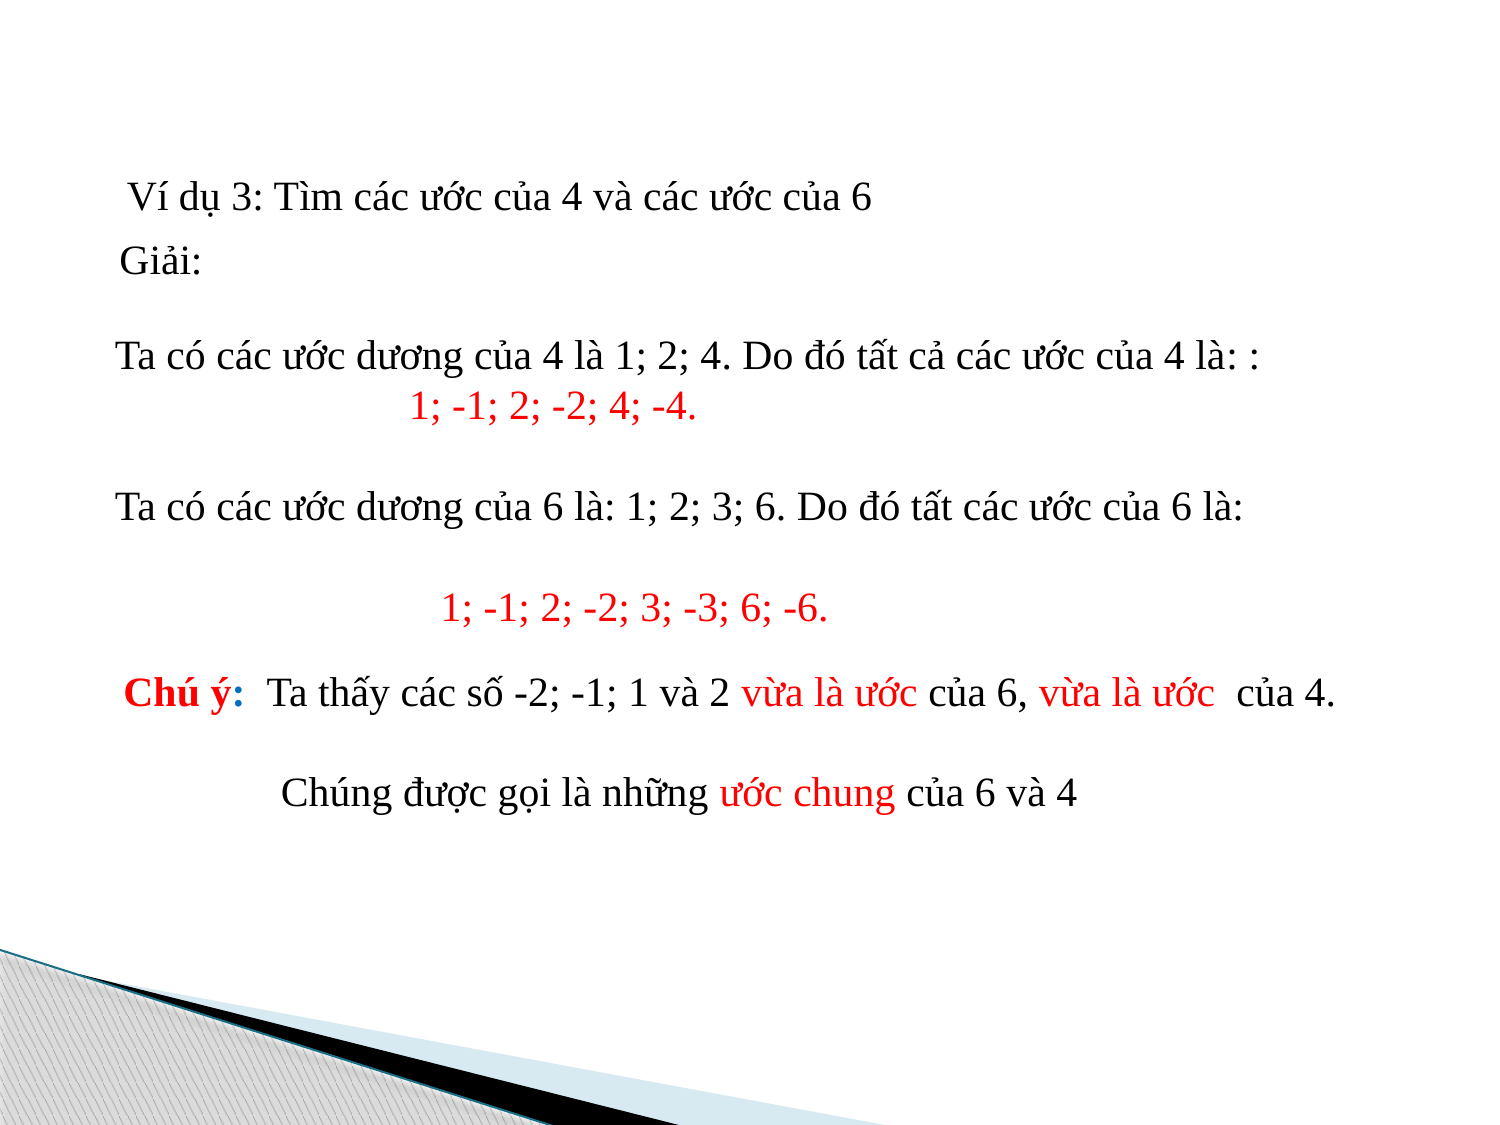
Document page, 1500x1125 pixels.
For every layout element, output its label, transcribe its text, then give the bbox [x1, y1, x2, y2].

text_box Ta có các ước dương của 6 là: 1; 2; 3; 6. Do đó tất các ước của 6 là: 1; -1; 2; -2; 3; -3; 6; -6. [100, 471, 1424, 637]
text_box Giải: [104, 225, 235, 290]
text_box Ví dụ 3: Tìm các ước của 4 và các ước của 6 [112, 160, 1117, 226]
text_box Chú ý: Ta thấy các số -2; -1; 1 và 2 vừa là ước của 6, vừa là ước của 4. Chúng được gọi là những ước chung của 6 và 4 [108, 656, 1500, 822]
text_box Ta có các ước dương của 4 là 1; 2; 4. Do đó tất cả các ước của 4 là: : 1; -1; 2; -2; 4; -4. [100, 320, 1376, 436]
